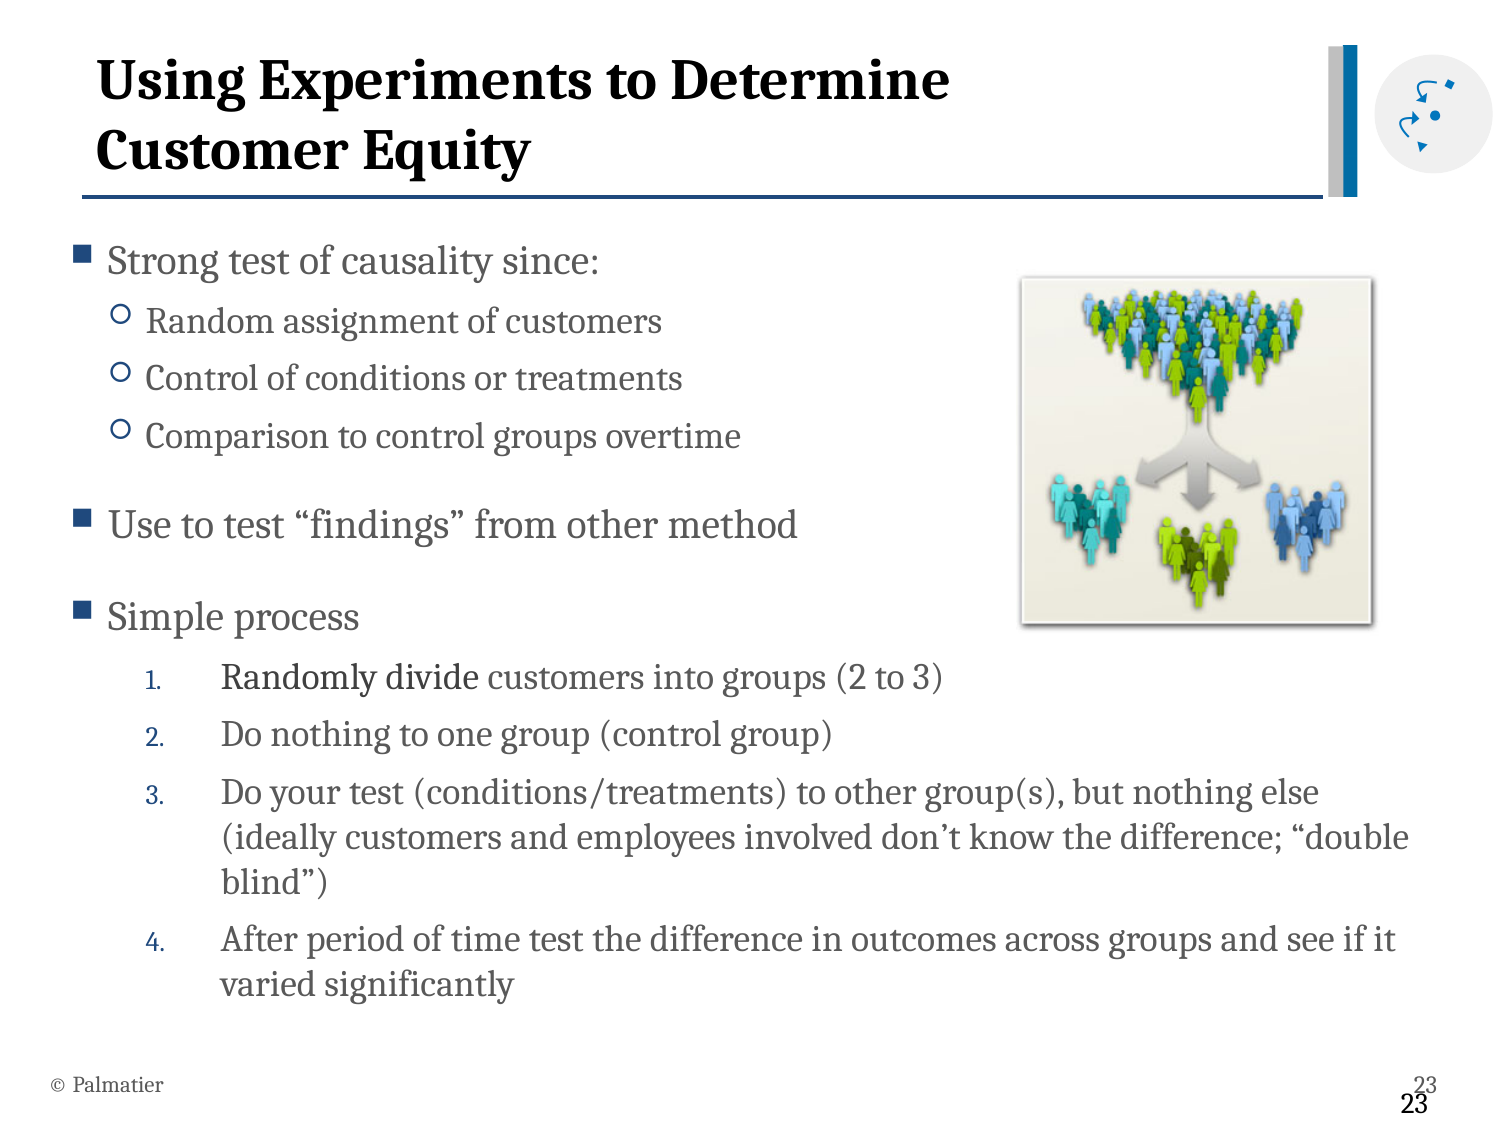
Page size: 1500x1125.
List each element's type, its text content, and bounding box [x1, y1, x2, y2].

list Strong test of causality since: Random assignment of customers Control of conditions or treatments Comparison to control groups overtime Use to test “findings” from other method Simple process Randomly divide customers into groups (2 to 3) Do nothing to one group (control group) Do your test (conditions/treatments) to other group(s), but nothing else (ideally customers and employees involved don’t know the difference; “double blind”) After period of time test the difference in outcomes across groups and see if it varied significantly [55, 225, 1444, 1084]
slide_number 23 [1361, 1053, 1453, 1114]
picture [1357, 37, 1500, 188]
slide_number 23 [1337, 1079, 1444, 1125]
picture [1016, 269, 1384, 636]
footer © Palmatier [33, 1053, 1038, 1114]
title Using Experiments to Determine Customer Equity [81, 33, 1200, 166]
